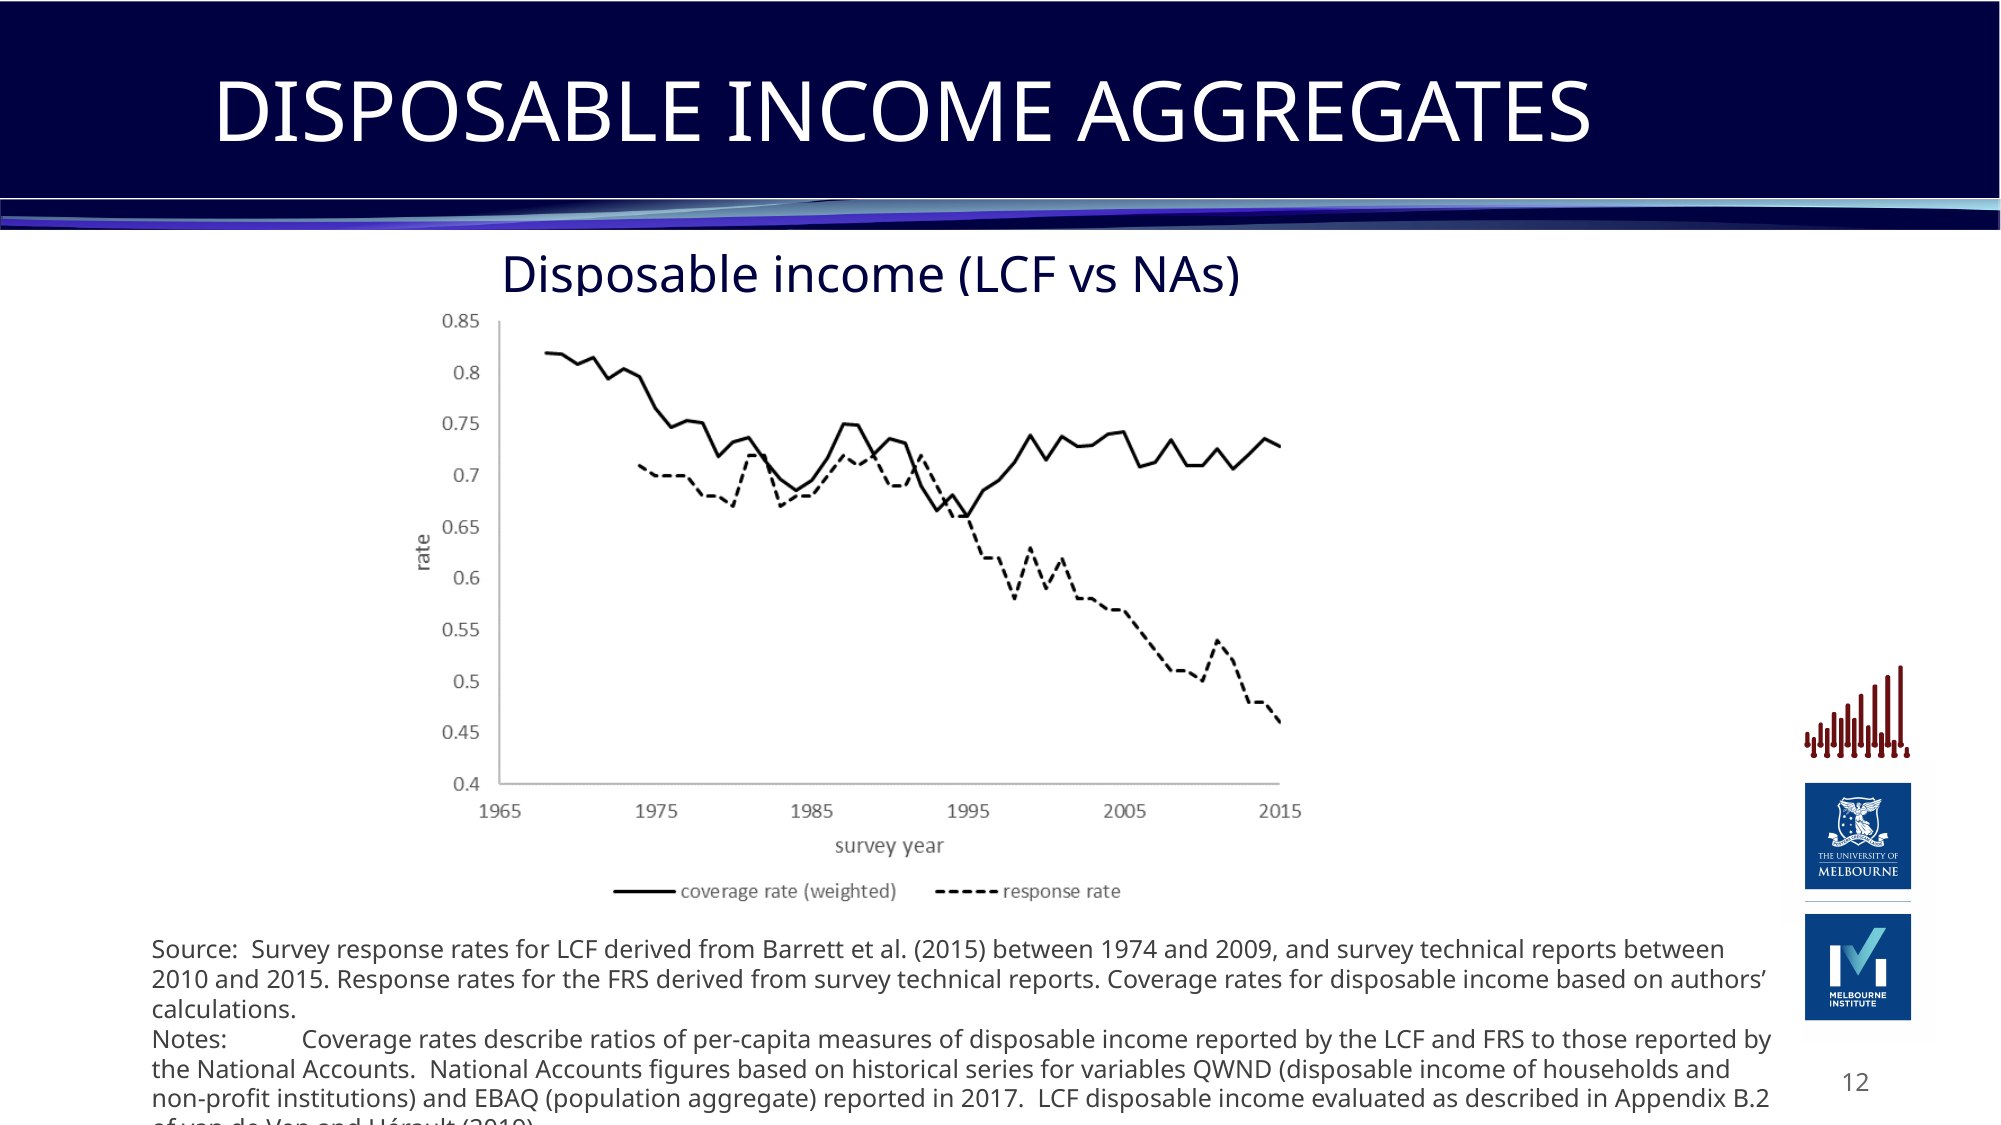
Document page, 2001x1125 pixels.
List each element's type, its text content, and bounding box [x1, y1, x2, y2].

picture [1779, 663, 1936, 1046]
picture [397, 296, 1328, 927]
text_box Source: Survey response rates for LCF derived from Barrett et al. (2015) between 1974 and 2009, and survey technical reports between 2010 and 2015. Response rates for the FRS derived from survey technical reports. Coverage rates for disposable income based on authors’ calculations. Notes: Coverage rates describe ratios of per-capita measures of disposable income reported by the LCF and FRS to those reported by the National Accounts. National Accounts figures based on historical series for variables QWND (disposable income of households and non-profit institutions) and EBAQ (population aggregate) reported in 2017. LCF disposable income evaluated as described in Appendix B.2 of van de Ven and Hérault (2019). [136, 925, 1803, 1125]
slide_number 12 [1833, 1053, 1989, 1114]
text_box Disposable income (LCF vs NAs) [486, 234, 1381, 310]
title Disposable income Aggregates [197, 36, 1803, 196]
